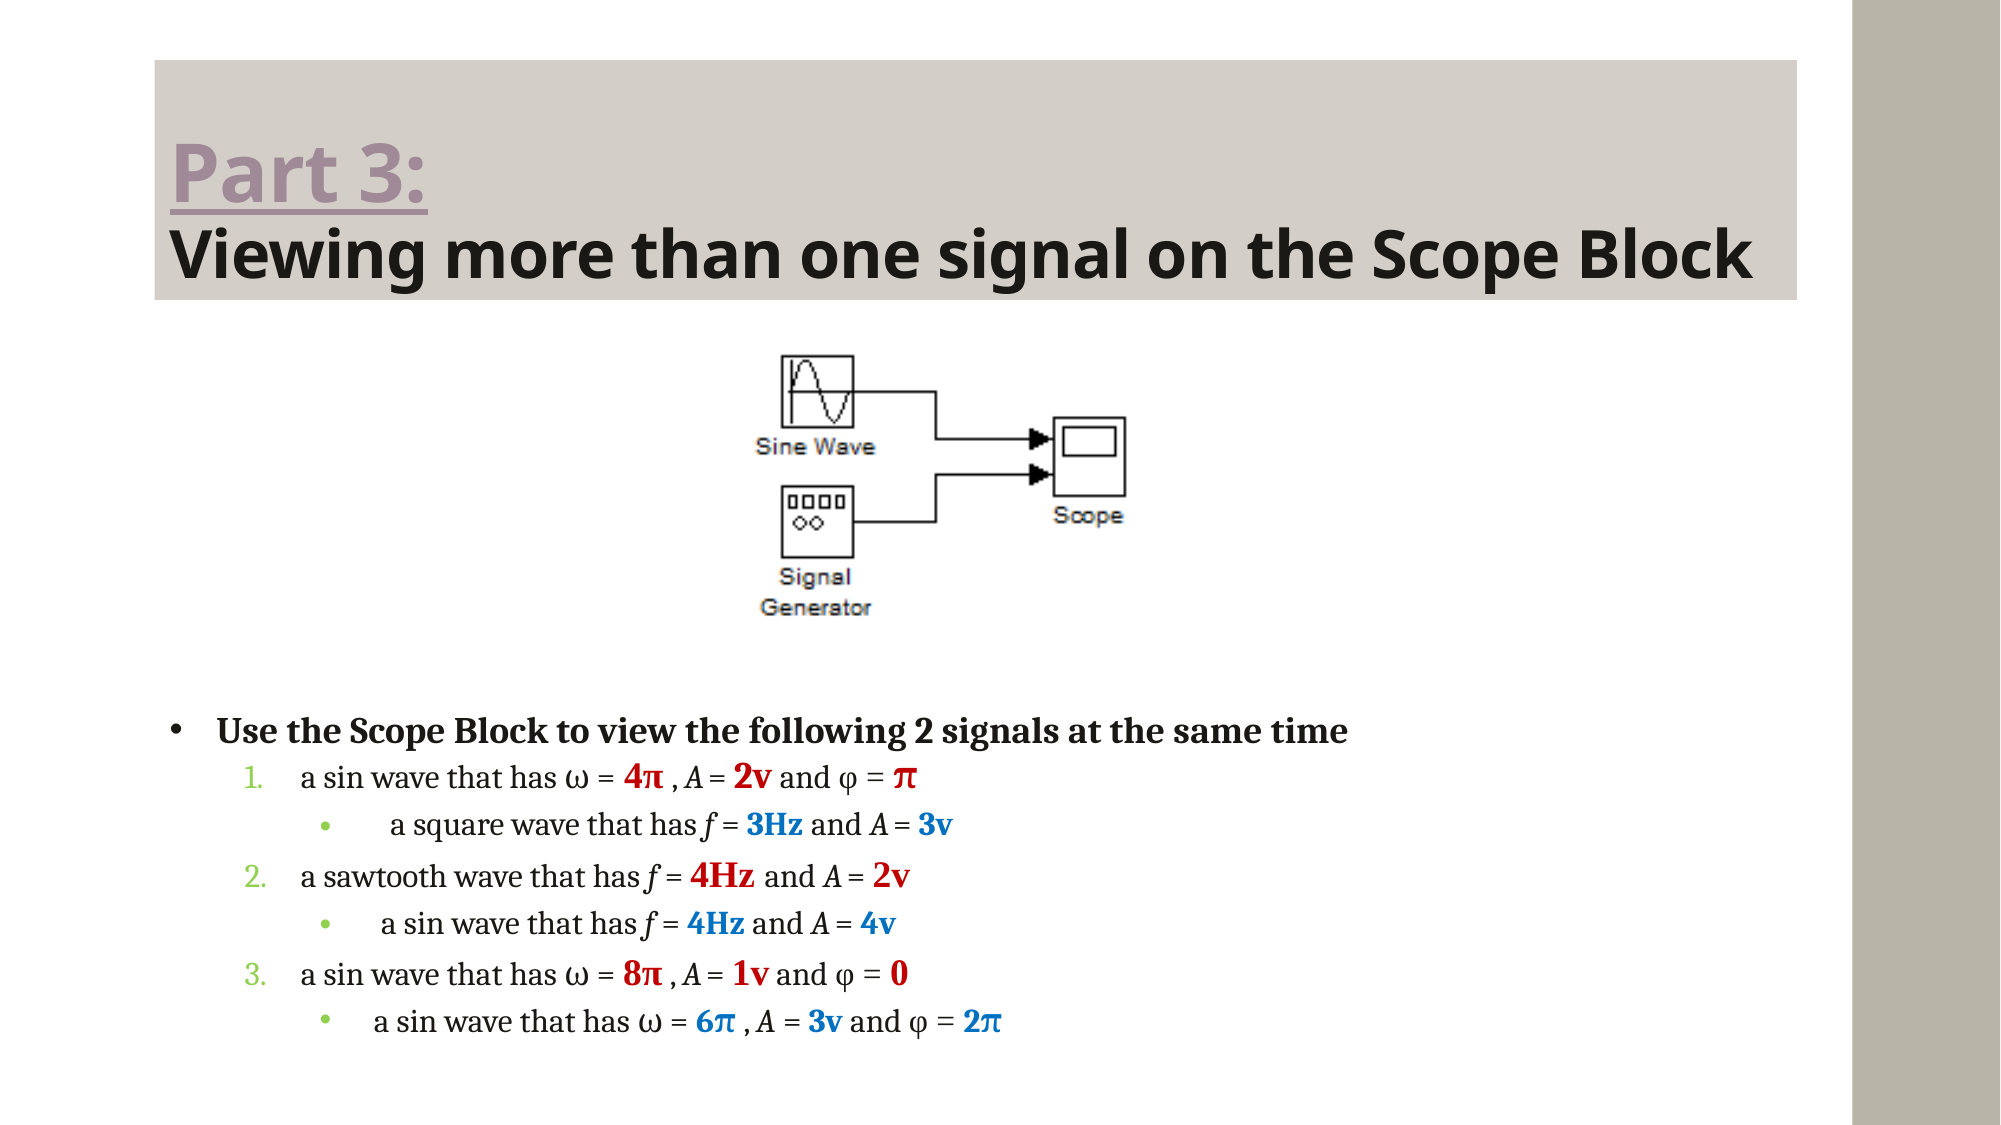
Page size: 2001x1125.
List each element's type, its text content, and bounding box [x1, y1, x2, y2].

text_box Use the Scope Block to view the following 2 signals at the same time a sin wave that has ω = 4π , A = 2v and φ = π a square wave that has f = 3Hz and A = 3v a sawtooth wave that has f = 4Hz and A = 2v a sin wave that has f = 4Hz and A = 4v a sin wave that has ω = 8π , A = 1v and φ = 0 a sin wave that has ω = 6π , A = 3v and φ = 2π [154, 698, 1578, 1047]
title Part 3: Viewing more than one signal on the Scope Block [154, 60, 1797, 300]
picture [699, 299, 1174, 662]
